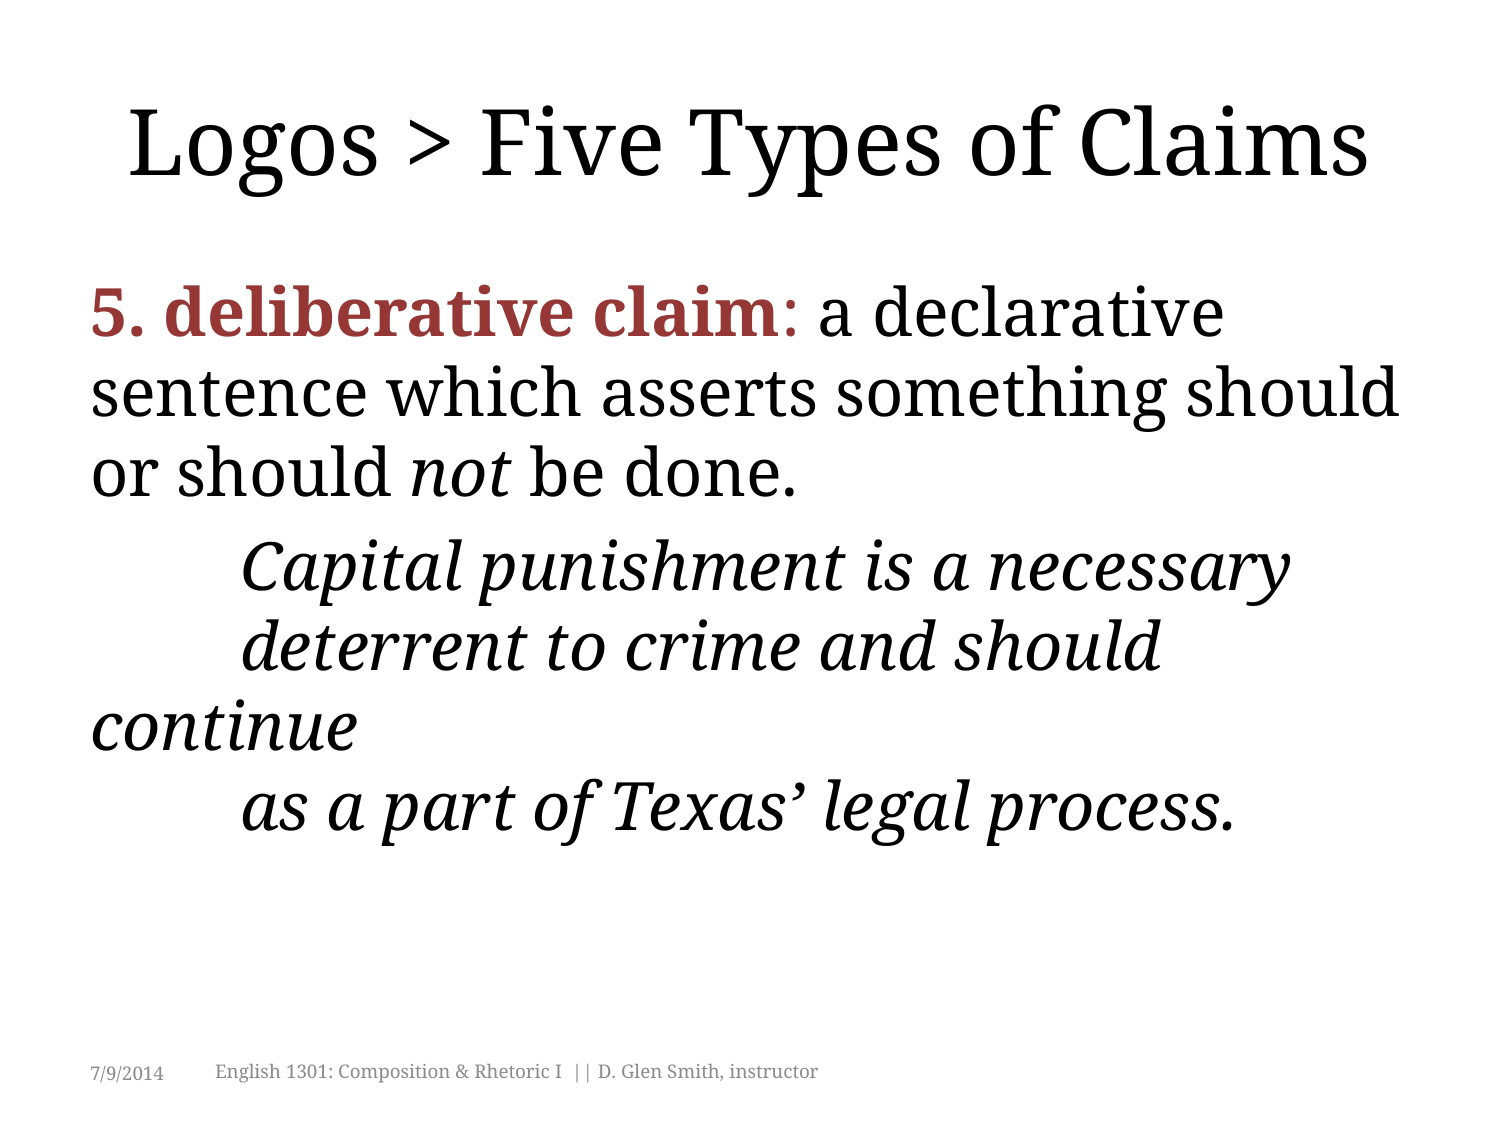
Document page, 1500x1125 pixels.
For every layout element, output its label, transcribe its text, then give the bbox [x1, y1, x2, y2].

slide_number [75, 1042, 188, 1103]
title Logos > Five Types of Claims [75, 45, 1425, 233]
list 5. deliberative claim: a declarative sentence which asserts something should or should not be done. Capital punishment is a necessary deterrent to crime and should continue as a part of Texas’ legal process. [75, 262, 1425, 1005]
footer English 1301: Composition & Rhetoric I || D. Glen Smith, instructor [200, 1042, 1075, 1103]
